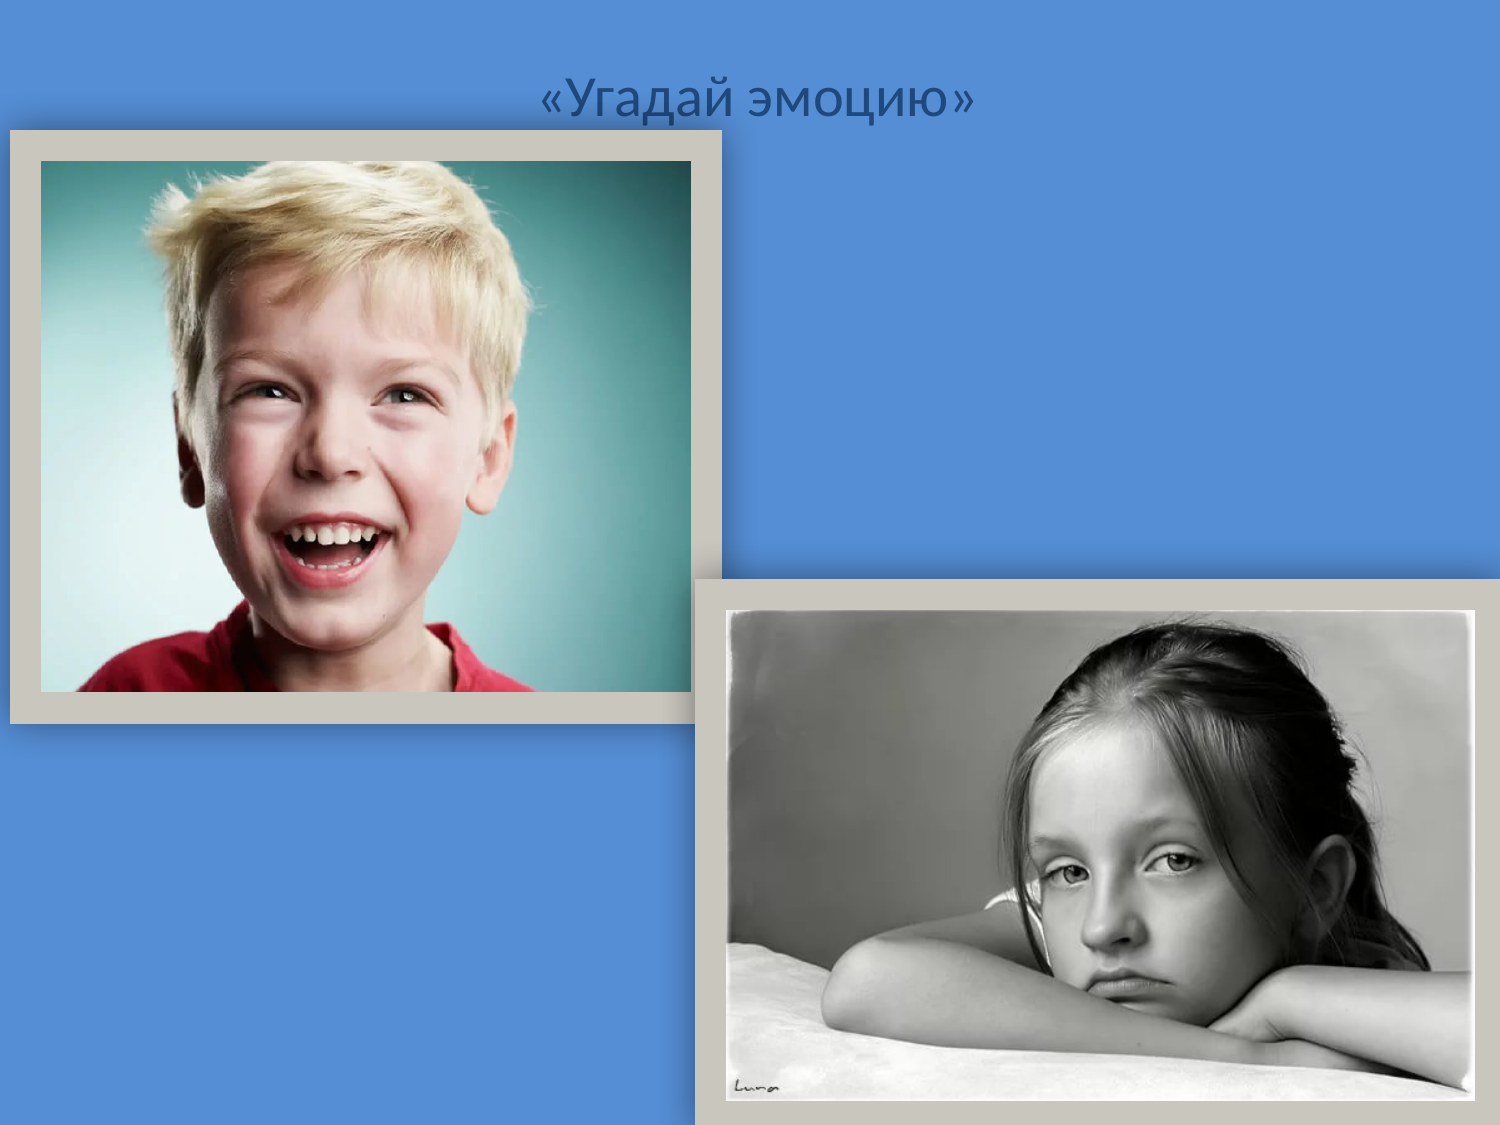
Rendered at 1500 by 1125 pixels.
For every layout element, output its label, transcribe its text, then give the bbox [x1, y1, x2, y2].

picture [41, 160, 692, 693]
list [726, 609, 1476, 1102]
title «Угадай эмоцию» [75, 45, 1425, 138]
